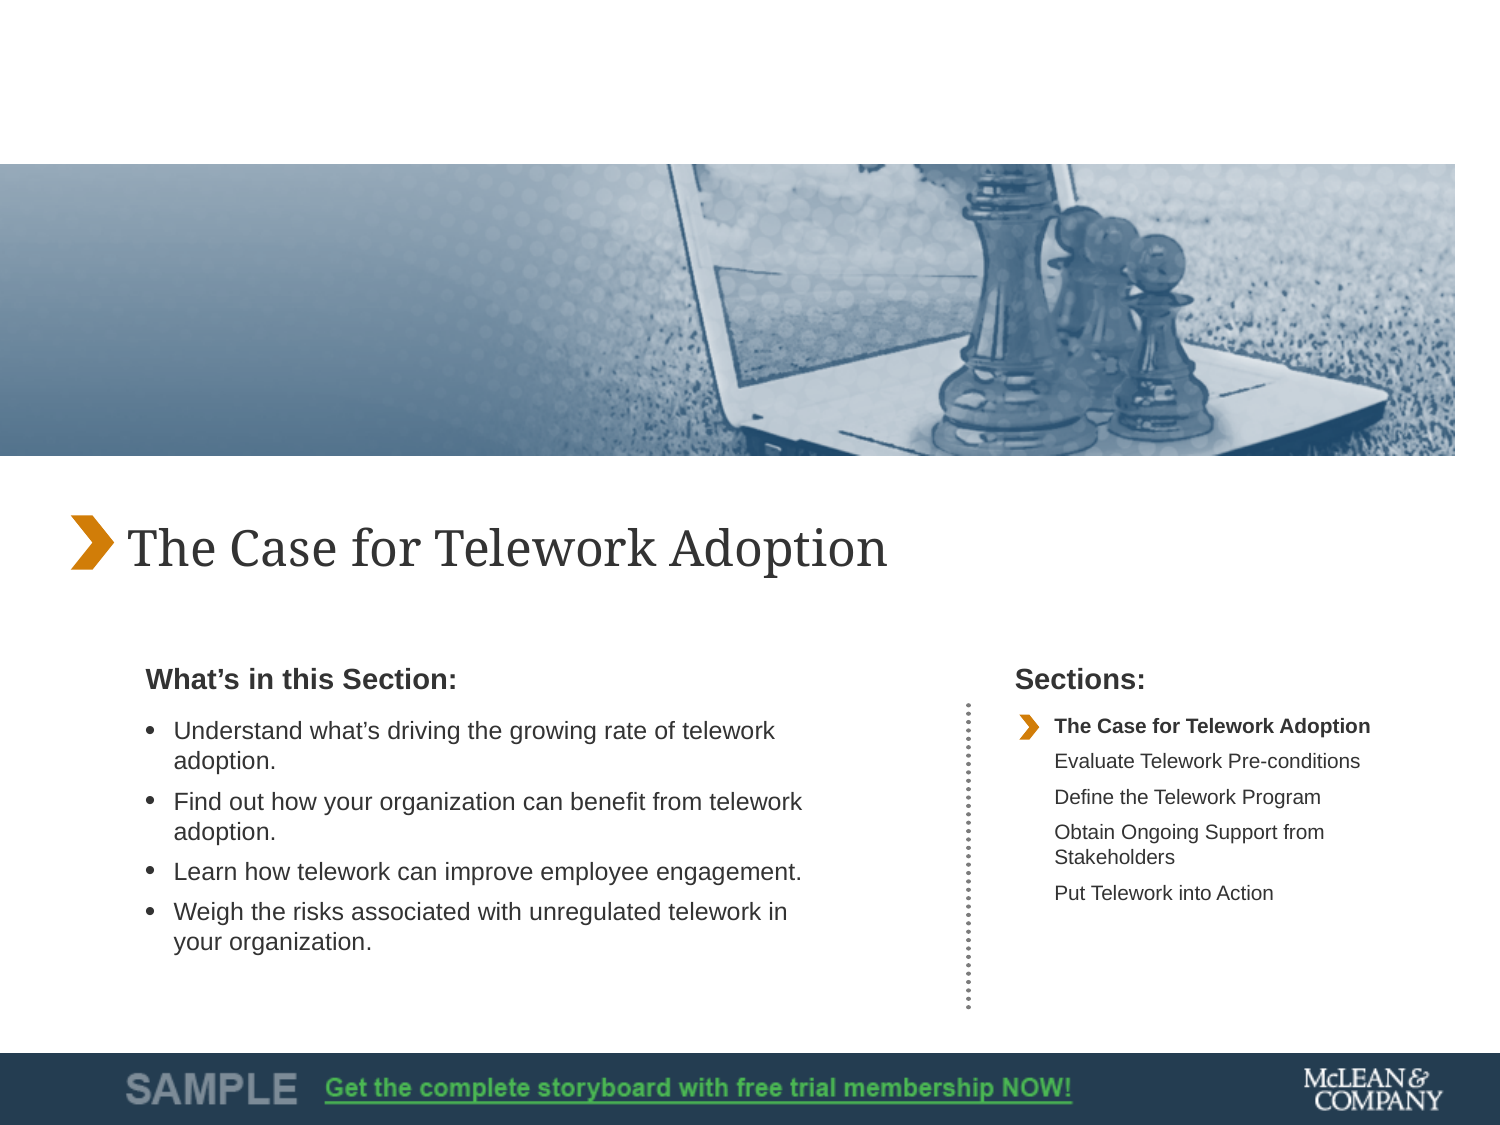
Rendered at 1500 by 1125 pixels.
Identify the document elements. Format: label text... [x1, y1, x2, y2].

text_box [68, 513, 116, 572]
picture [0, 1052, 1500, 1125]
list The Case for Telework Adoption [112, 501, 1336, 611]
text_box [1017, 712, 1041, 742]
list Understand what’s driving the growing rate of telework adoption. Find out how your organization can benefit from telework adoption. Learn how telework can improve employee engagement. Weigh the risks associated with unregulated telework in your organization. [129, 707, 858, 1021]
list The Case for Telework Adoption Evaluate Telework Pre-conditions Define the Telework Program Obtain Ongoing Support from Stakeholders Put Telework into Action [1039, 704, 1455, 1024]
picture [0, 164, 1455, 456]
